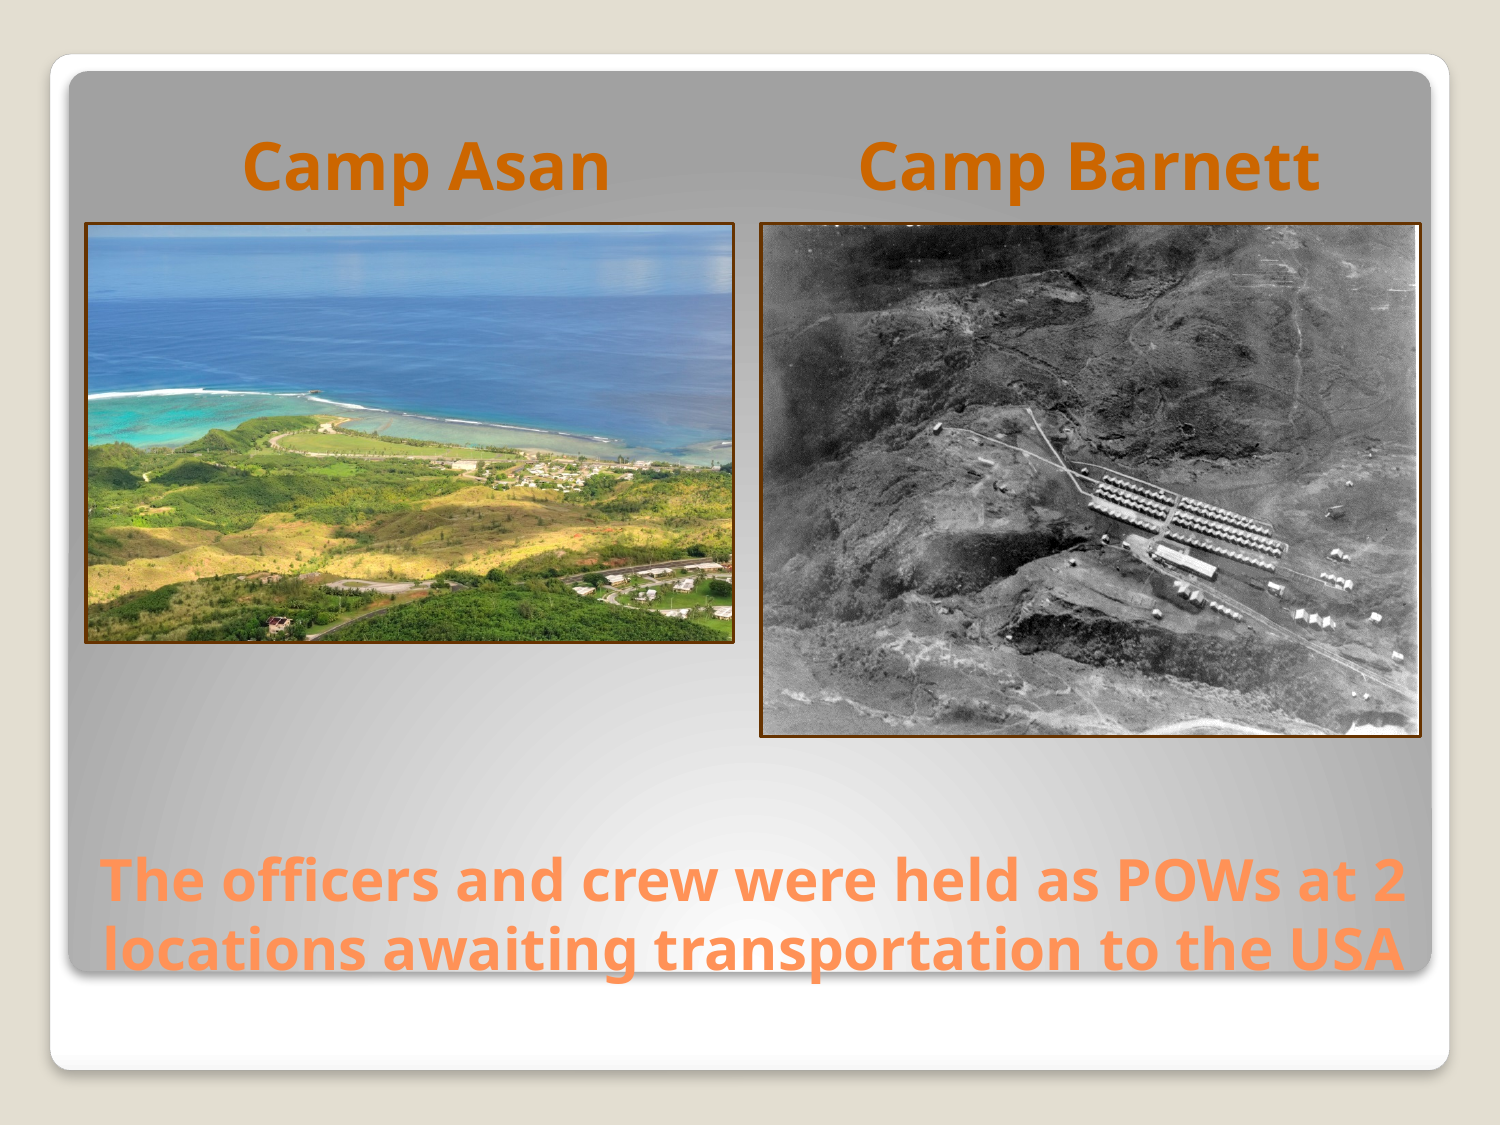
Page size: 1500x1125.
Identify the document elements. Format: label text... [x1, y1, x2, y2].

list Camp Barnett [763, 95, 1409, 222]
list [762, 224, 1420, 736]
list Camp Asan [99, 95, 745, 225]
title The officers and crew were held as POWs at 2 locations awaiting transportation to the USA [82, 817, 1425, 990]
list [87, 224, 733, 642]
